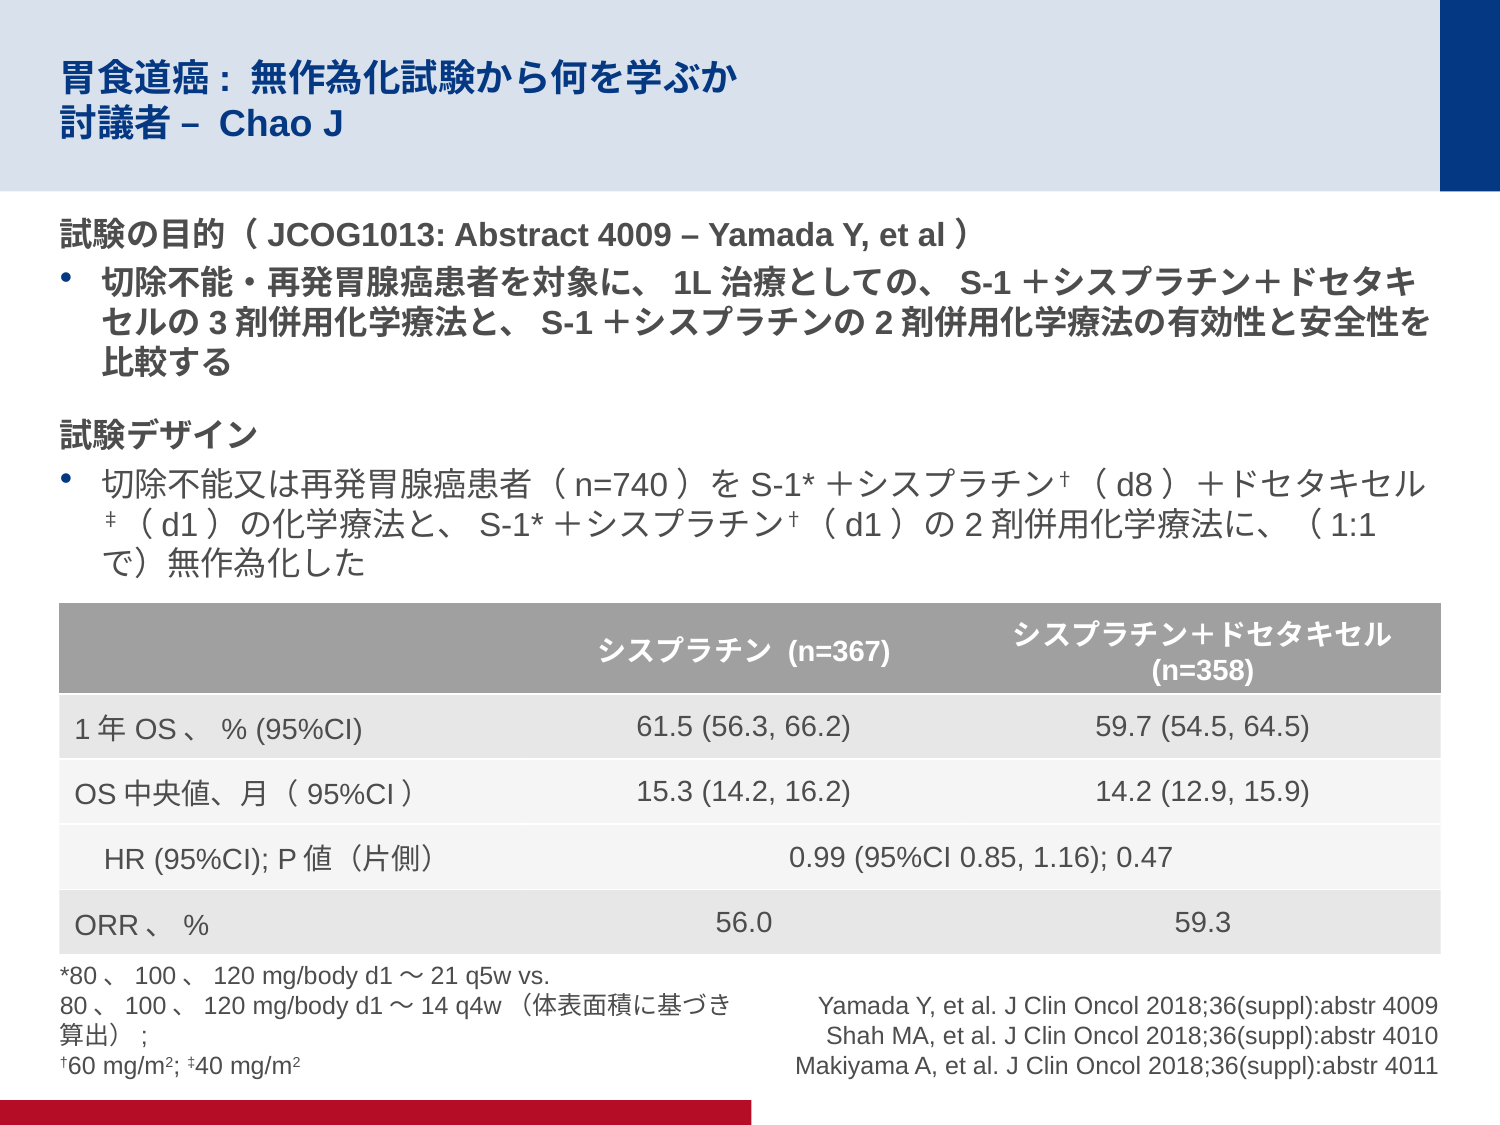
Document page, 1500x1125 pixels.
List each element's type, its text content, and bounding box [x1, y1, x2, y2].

list *80、100、120 mg/body d1～21 q5w vs. 80、100、120 mg/body d1～14 q4w（体表面積に基づき算出）; †60 mg/m2; ‡40 mg/m2 [59, 999, 738, 1080]
table_header シスプラチン (n=367) [522, 603, 966, 693]
table_cell ORR、% [59, 890, 522, 954]
table_header シスプラチン＋ドセタキセル (n=358) [966, 603, 1441, 693]
table_cell 59.7 (54.5, 64.5) [966, 695, 1441, 758]
table_cell 0.99 (95%CI 0.85, 1.16); 0.47 [522, 825, 1441, 889]
table_cell 1年OS、% (95%CI) [59, 695, 522, 758]
table_cell 15.3 (14.2, 16.2) [522, 760, 966, 823]
title 胃食道癌: 無作為化試験から何を学ぶか 討議者 – Chao J [59, 29, 1412, 162]
table_header [59, 603, 522, 693]
table_cell 61.5 (56.3, 66.2) [522, 695, 966, 758]
table_cell 59.3 [966, 890, 1441, 954]
table_cell 14.2 (12.9, 15.9) [966, 760, 1441, 823]
table_cell OS中央値、月（95%CI） [59, 760, 522, 823]
list 試験の目的（JCOG1013: Abstract 4009 – Yamada Y, et al） 切除不能・再発胃腺癌患者を対象に、1L治療としての、S-1＋シスプラチン＋ドセタキセルの3剤併用化学療法と、S-1＋シスプラチンの2剤併用化学療法の有効性と安全性を比較する 試験デザイン 切除不能又は再発胃腺癌患者（n=740）をS-1*＋シスプラチン†（d8）＋ドセタキセル‡（d1）の化学療法と、S-1*＋シスプラチン†（d1）の2剤併用化学療法に、（1:1で）無作為化した 主な結果 [59, 205, 1441, 603]
table_cell 56.0 [522, 890, 966, 954]
table_cell HR (95%CI); P値（片側） [59, 825, 522, 889]
list Yamada Y, et al. J Clin Oncol 2018;36(suppl):abstr 4009 Shah MA, et al. J Clin Oncol 2018;36(suppl):abstr 4010 Makiyama A, et al. J Clin Oncol 2018;36(suppl):abstr 4011 [762, 999, 1441, 1080]
